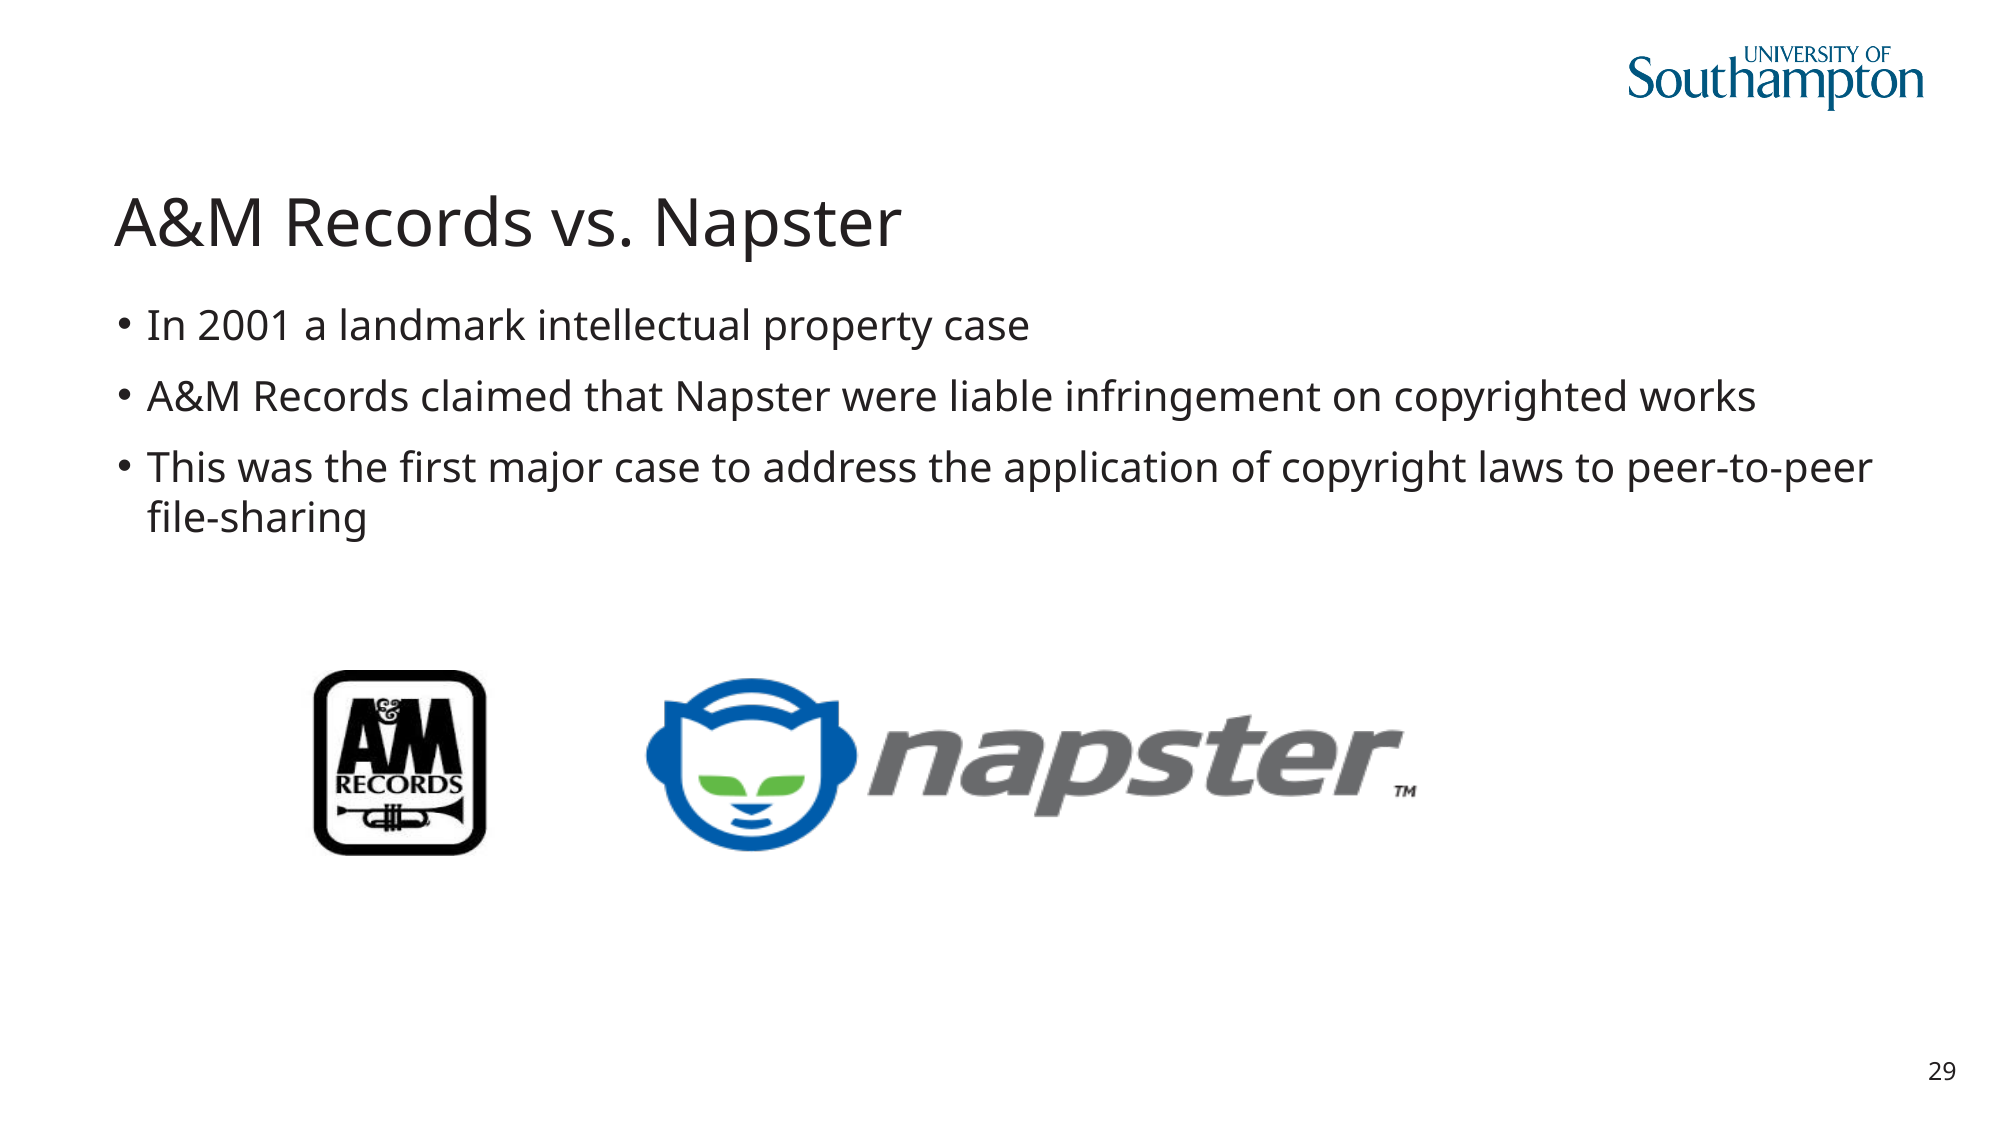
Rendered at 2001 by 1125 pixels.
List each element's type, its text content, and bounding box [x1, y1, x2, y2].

list In 2001 a landmark intellectual property case A&M Records claimed that Napster were liable infringement on copyrighted works This was the first major case to address the application of copyright laws to peer-to-peer file-sharing [102, 290, 1898, 1024]
picture [1869, 48, 1877, 60]
picture [1629, 46, 1924, 111]
title A&M Records vs. Napster [102, 113, 1898, 268]
picture [638, 674, 1428, 856]
picture [291, 670, 509, 856]
picture [1629, 71, 1648, 95]
